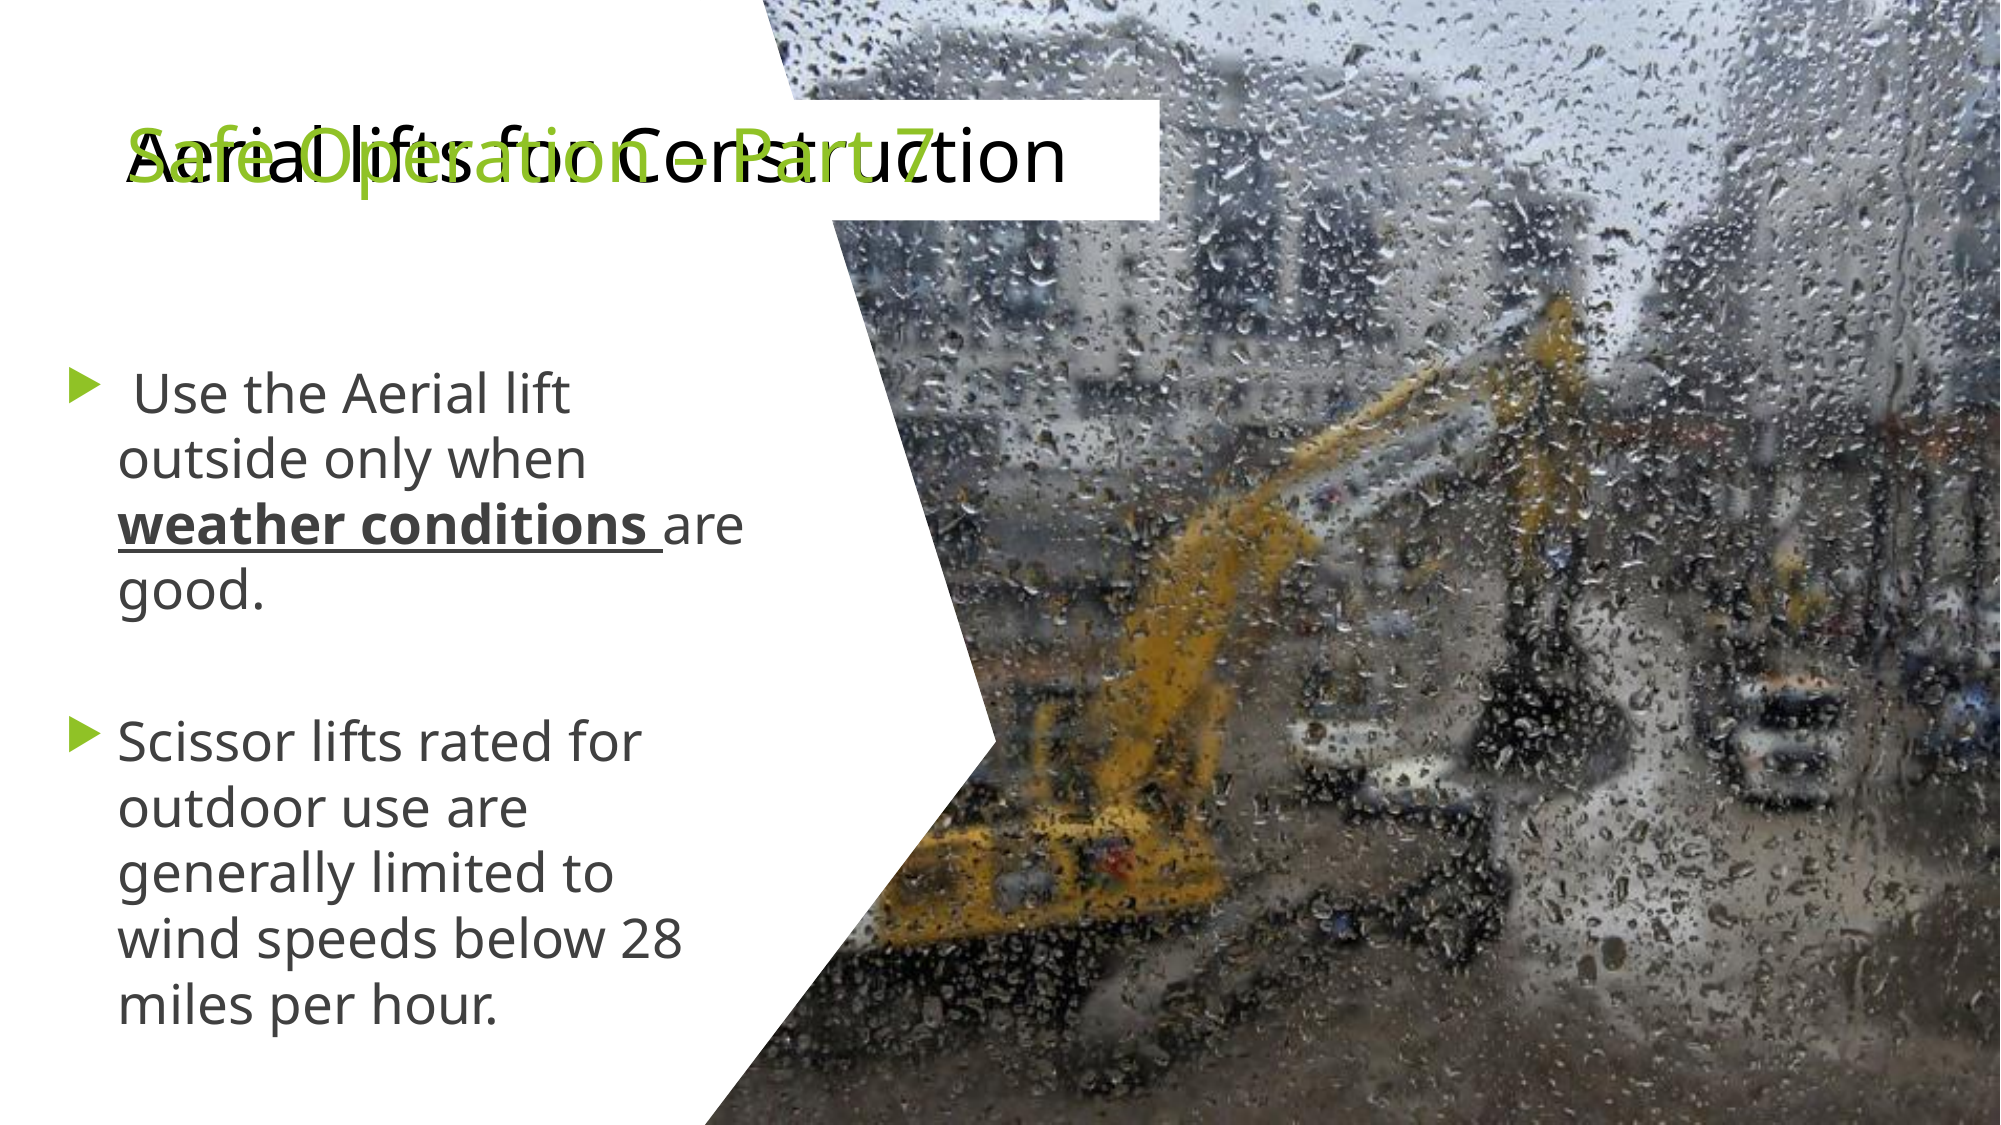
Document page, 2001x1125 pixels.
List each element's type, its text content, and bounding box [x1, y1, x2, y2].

picture [699, 0, 2000, 1125]
list Use the Aerial lift outside only when weather conditions are good. Scissor lifts rated for outdoor use are generally limited to wind speeds below 28 miles per hour. [50, 351, 695, 1049]
title Safe Operation – Part 7 [111, 99, 695, 317]
